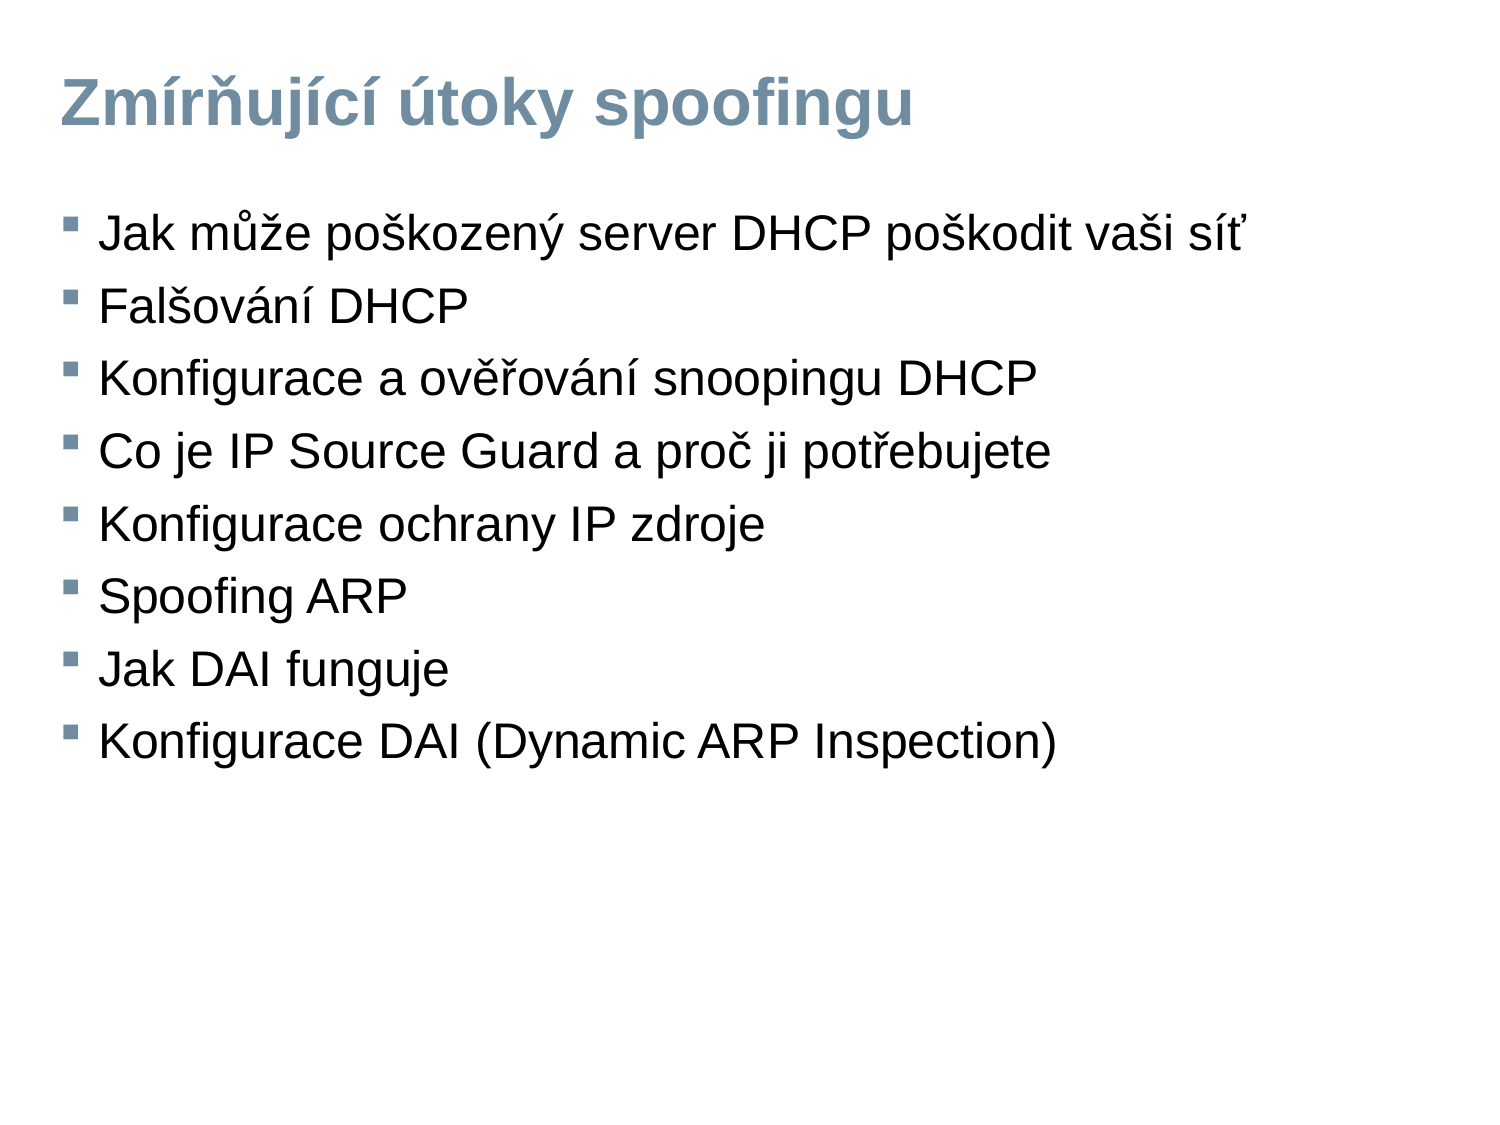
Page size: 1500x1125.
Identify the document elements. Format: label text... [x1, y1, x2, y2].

title Zmírňující útoky spoofingu [45, 59, 1444, 182]
list Jak může poškozený server DHCP poškodit vaši síť Falšování DHCP Konfigurace a ověřování snoopingu DHCP Co je IP Source Guard a proč ji potřebujete Konfigurace ochrany IP zdroje Spoofing ARP Jak DAI funguje Konfigurace DAI (Dynamic ARP Inspection) [45, 193, 1444, 1037]
